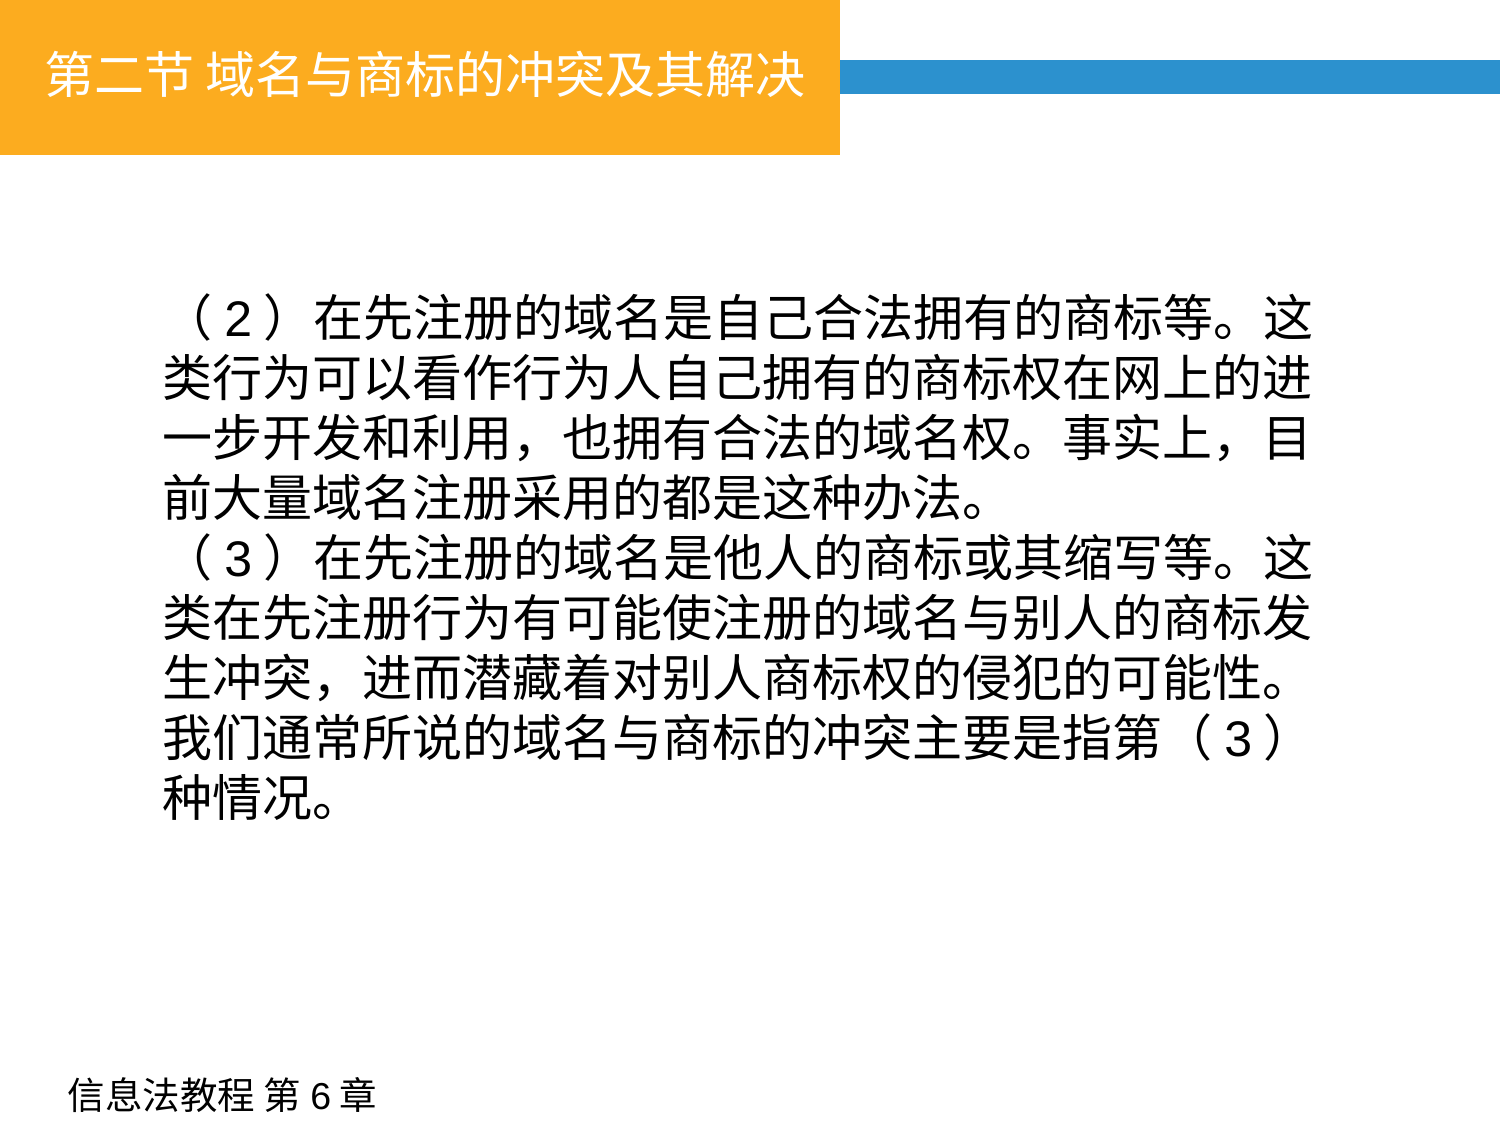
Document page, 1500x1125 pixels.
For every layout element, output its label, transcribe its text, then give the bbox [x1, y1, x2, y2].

text_box （2）在先注册的域名是自己合法拥有的商标等。这类行为可以看作行为人自己拥有的商标权在网上的进一步开发和利用，也拥有合法的域名权。事实上，目前大量域名注册采用的都是这种办法。 （3）在先注册的域名是他人的商标或其缩写等。这类在先注册行为有可能使注册的域名与别人的商标发生冲突，进而潜藏着对别人商标权的侵犯的可能性。我们通常所说的域名与商标的冲突主要是指第（3）种情况。 [147, 278, 1365, 834]
text_box 信息法教程 第6章 [53, 1064, 467, 1125]
title 第二节 域名与商标的冲突及其解决 [29, 30, 1118, 124]
picture [0, 0, 1500, 1125]
